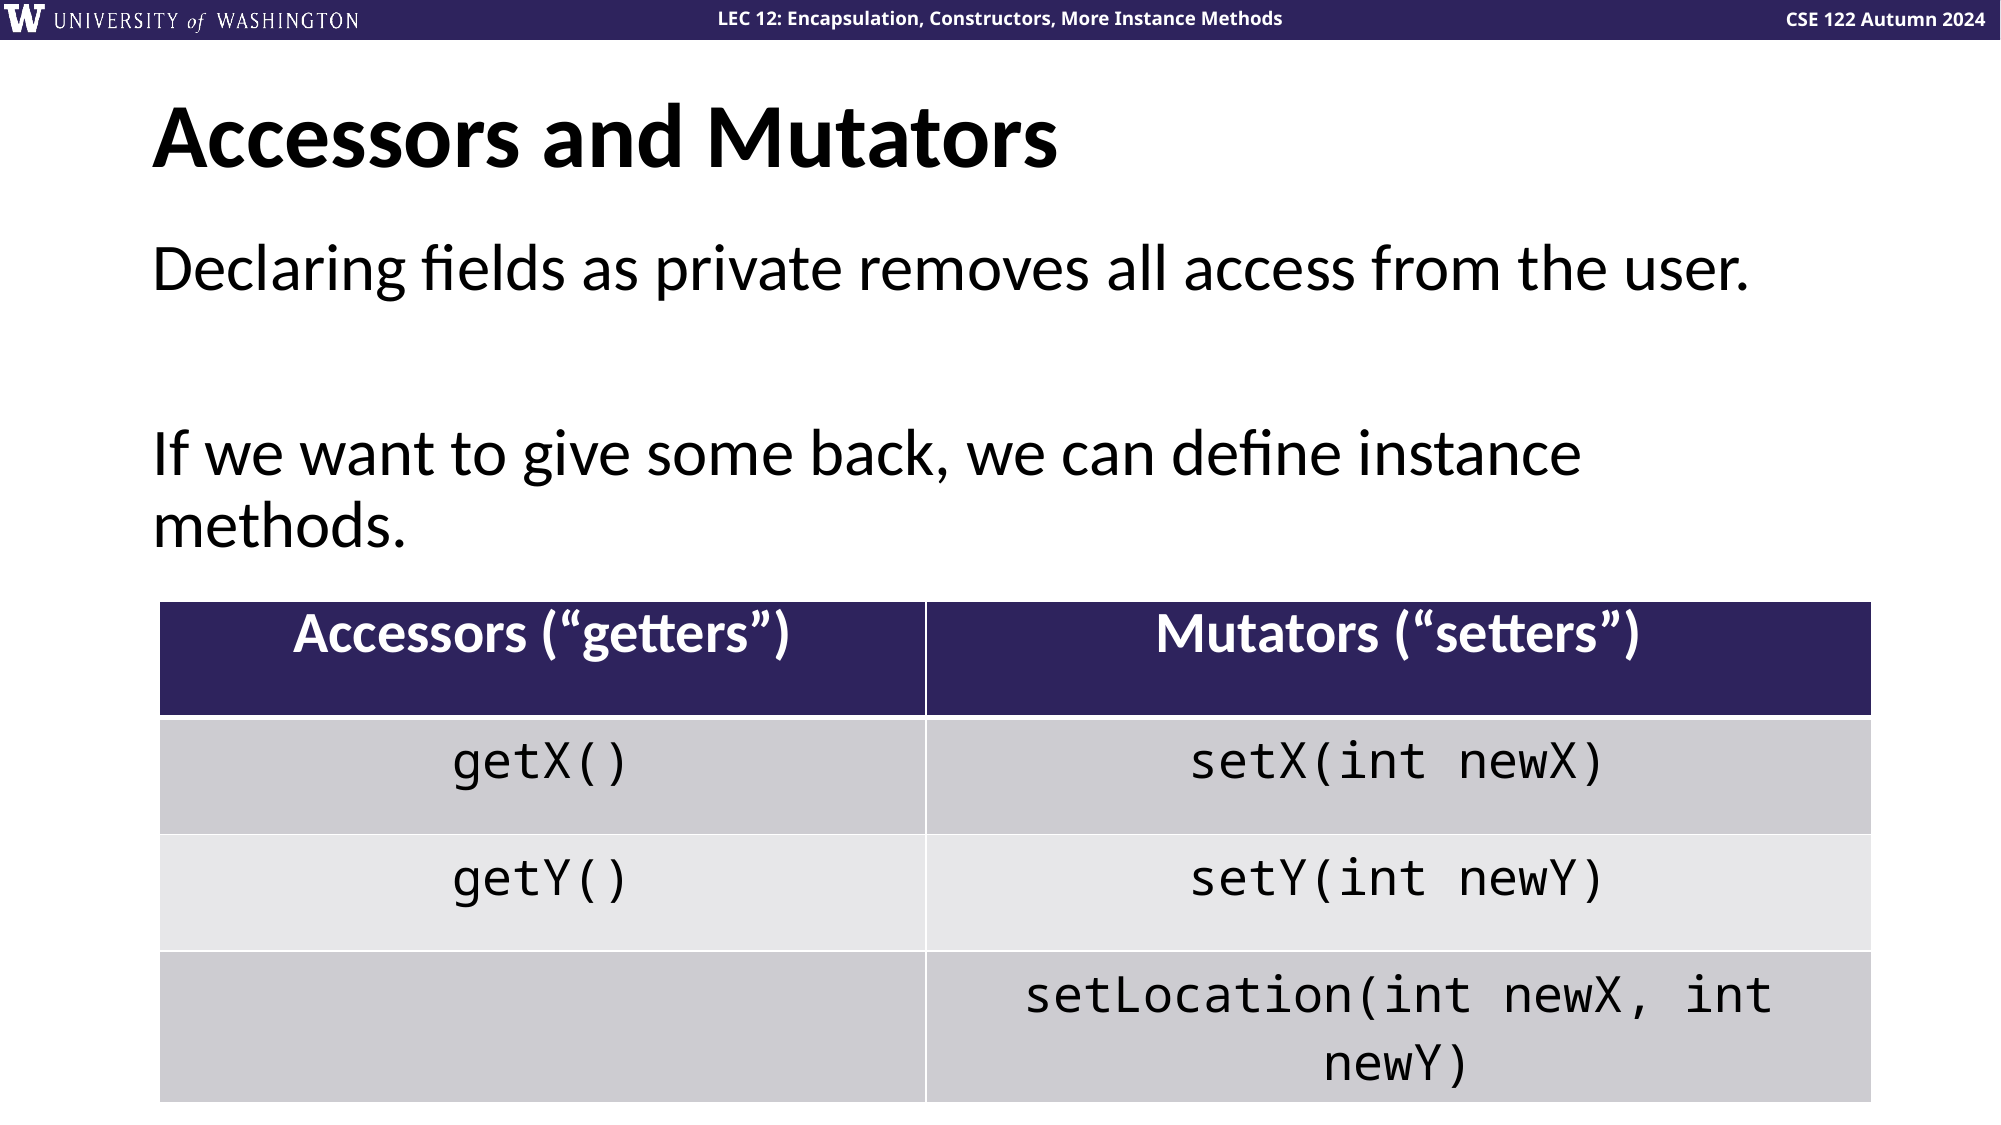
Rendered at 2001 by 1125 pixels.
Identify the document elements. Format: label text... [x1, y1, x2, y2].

table_cell setLocation(int newX, int newY) [927, 952, 1871, 1102]
table_cell setY(int newY) [927, 835, 1871, 950]
table_header Accessors (“getters”) [160, 602, 925, 715]
picture [4, 4, 358, 33]
table_cell getX() [160, 720, 925, 834]
table_cell getY() [160, 835, 925, 950]
table_cell [160, 952, 925, 1102]
title Accessors and Mutators [137, 74, 1863, 200]
table_header Mutators (“setters”) [927, 602, 1871, 715]
table_cell setX(int newX) [927, 720, 1871, 834]
list Declaring fields as private removes all access from the user. If we want to give some back, we can define instance methods. [137, 224, 1863, 1014]
